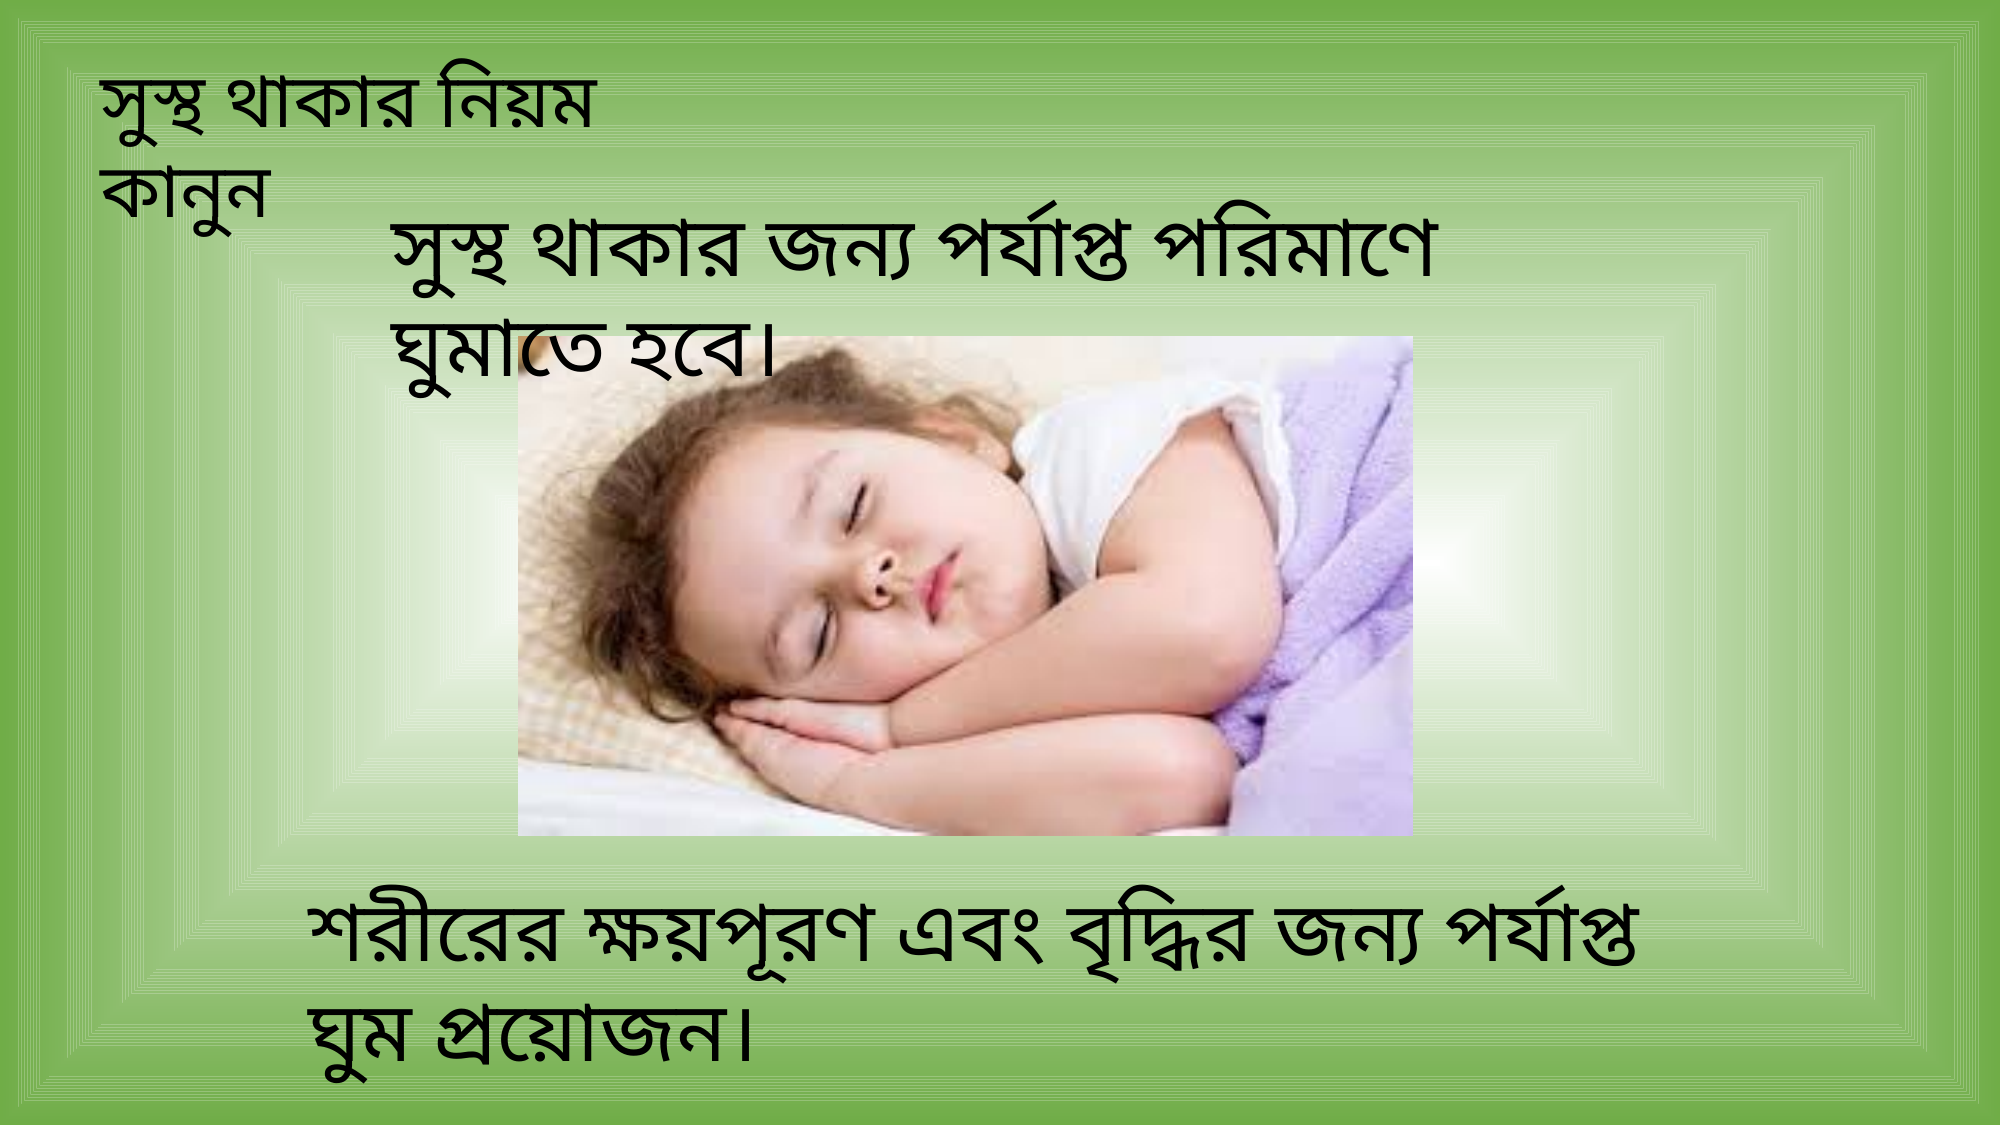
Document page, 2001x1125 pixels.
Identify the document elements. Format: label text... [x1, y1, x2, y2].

text_box সুস্থ থাকার জন্য পর্যাপ্ত পরিমাণে ঘুমাতে হবে। [377, 185, 1593, 401]
picture [518, 336, 1413, 836]
text_box শরীরের ক্ষয়পূরণ এবং বৃদ্ধির জন্য পর্যাপ্ত ঘুম প্রয়োজন। [293, 870, 1725, 1085]
text_box সুস্থ থাকার নিয়ম কানুন [85, 44, 669, 240]
